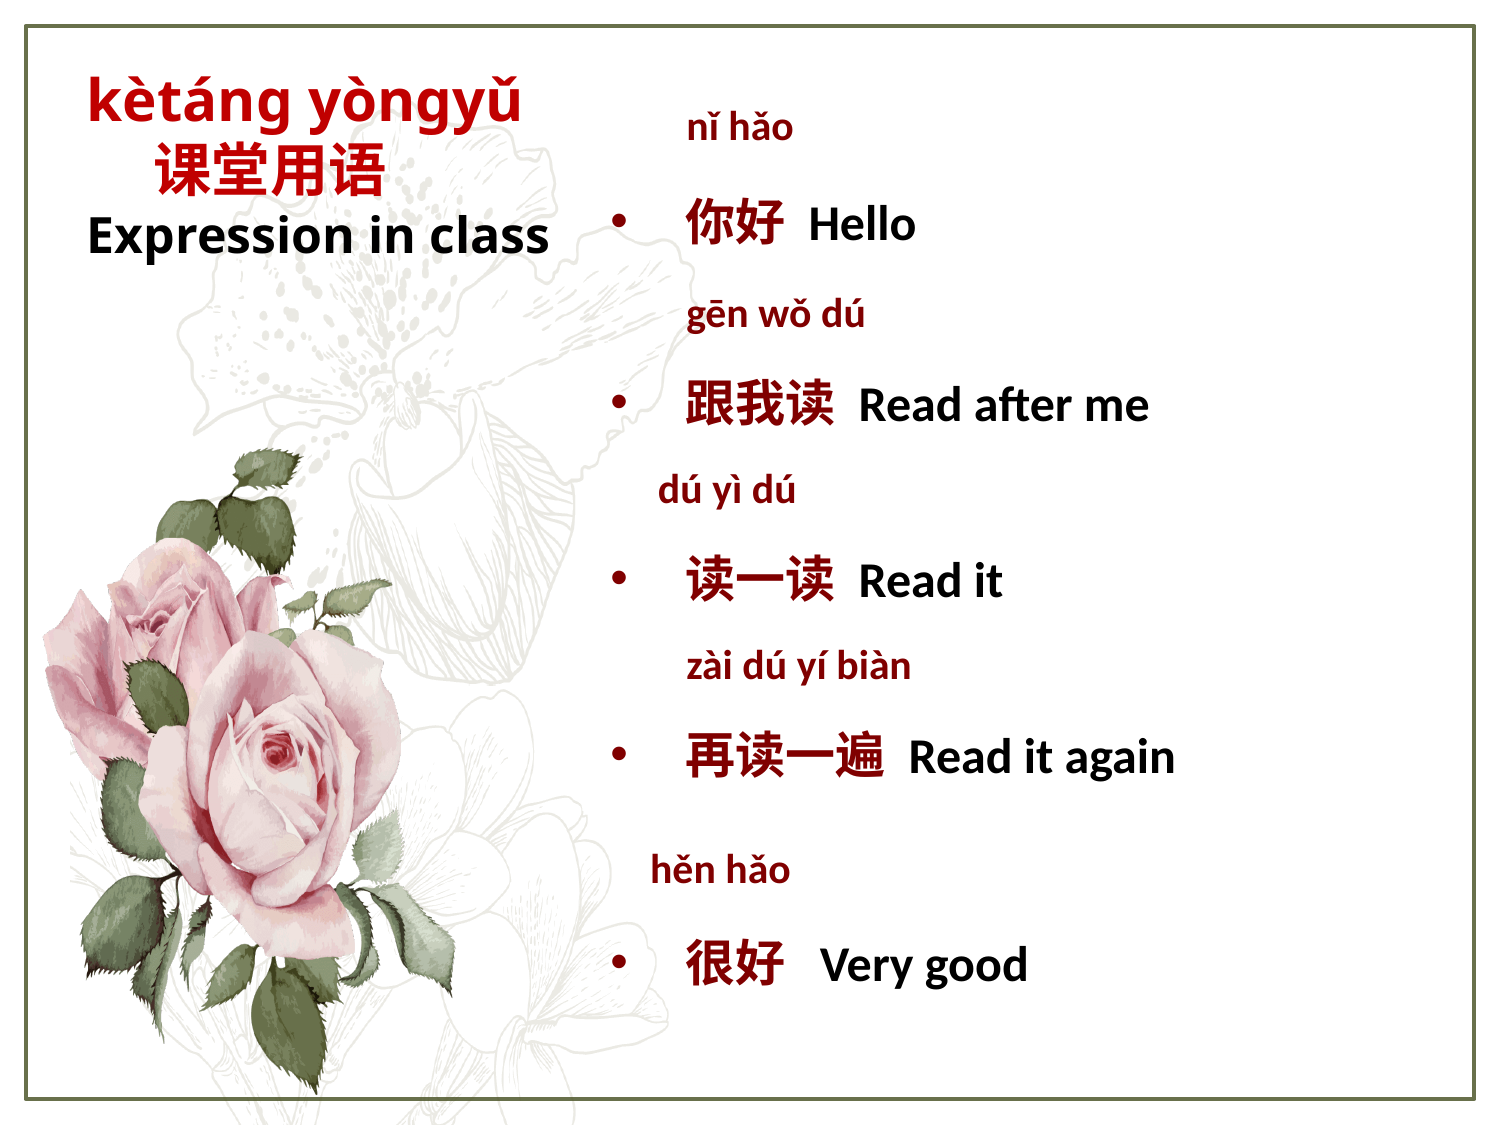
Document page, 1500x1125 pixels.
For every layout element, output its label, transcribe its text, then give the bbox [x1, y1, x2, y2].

text_box kètáng yòngyǔ 课堂用语 Expression in class [72, 56, 669, 99]
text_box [69, 100, 707, 1125]
text_box [24, 24, 1476, 353]
picture [0, 354, 559, 1125]
text_box nǐ hǎo 你好 Hello gēn wǒ dú 跟我读 Read after me dú yì dú 读一读 Read it zài dú yí biàn 再读一遍 Read it again hěn hǎo 很好 Very good [669, 56, 1500, 1125]
